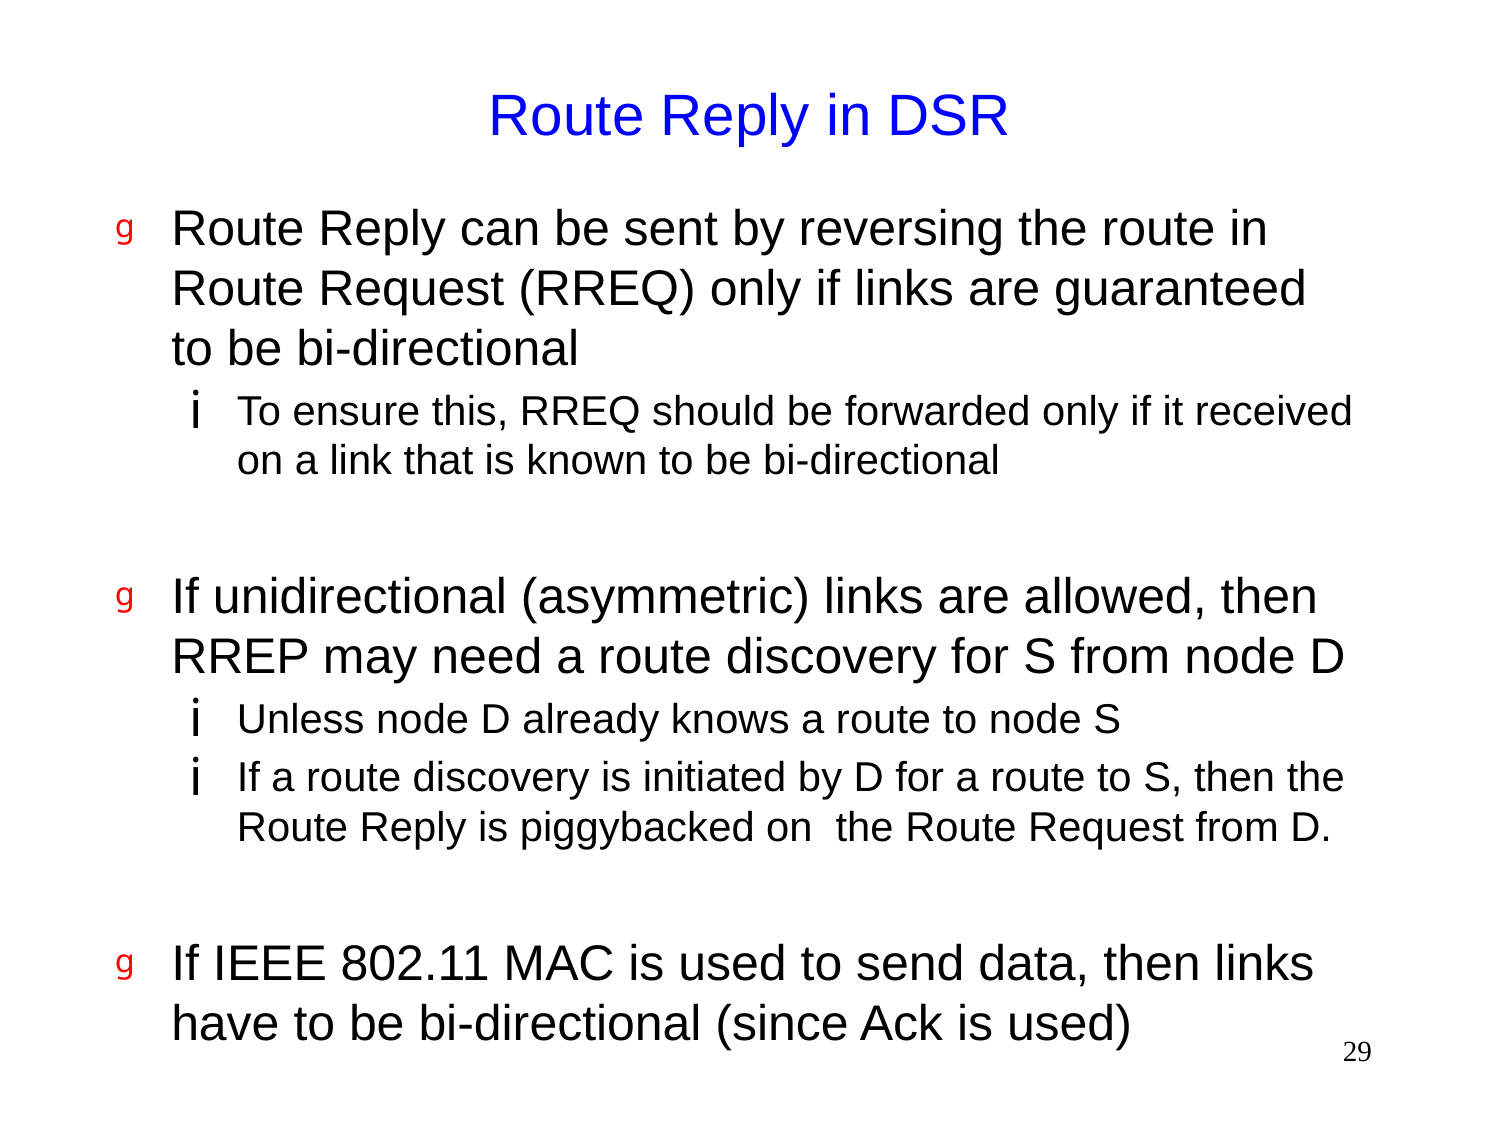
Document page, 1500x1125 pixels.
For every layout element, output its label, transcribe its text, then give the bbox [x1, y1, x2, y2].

title Route Reply in DSR [112, 50, 1388, 175]
list Route Reply can be sent by reversing the route in Route Request (RREQ) only if links are guaranteed to be bi-directional To ensure this, RREQ should be forwarded only if it received on a link that is known to be bi-directional If unidirectional (asymmetric) links are allowed, then RREP may need a route discovery for S from node D Unless node D already knows a route to node S If a route discovery is initiated by D for a route to S, then the Route Reply is piggybacked on the Route Request from D. If IEEE 802.11 MAC is used to send data, then links have to be bi-directional (since Ack is used) [99, 187, 1375, 938]
slide_number 29 [1074, 1024, 1388, 1101]
